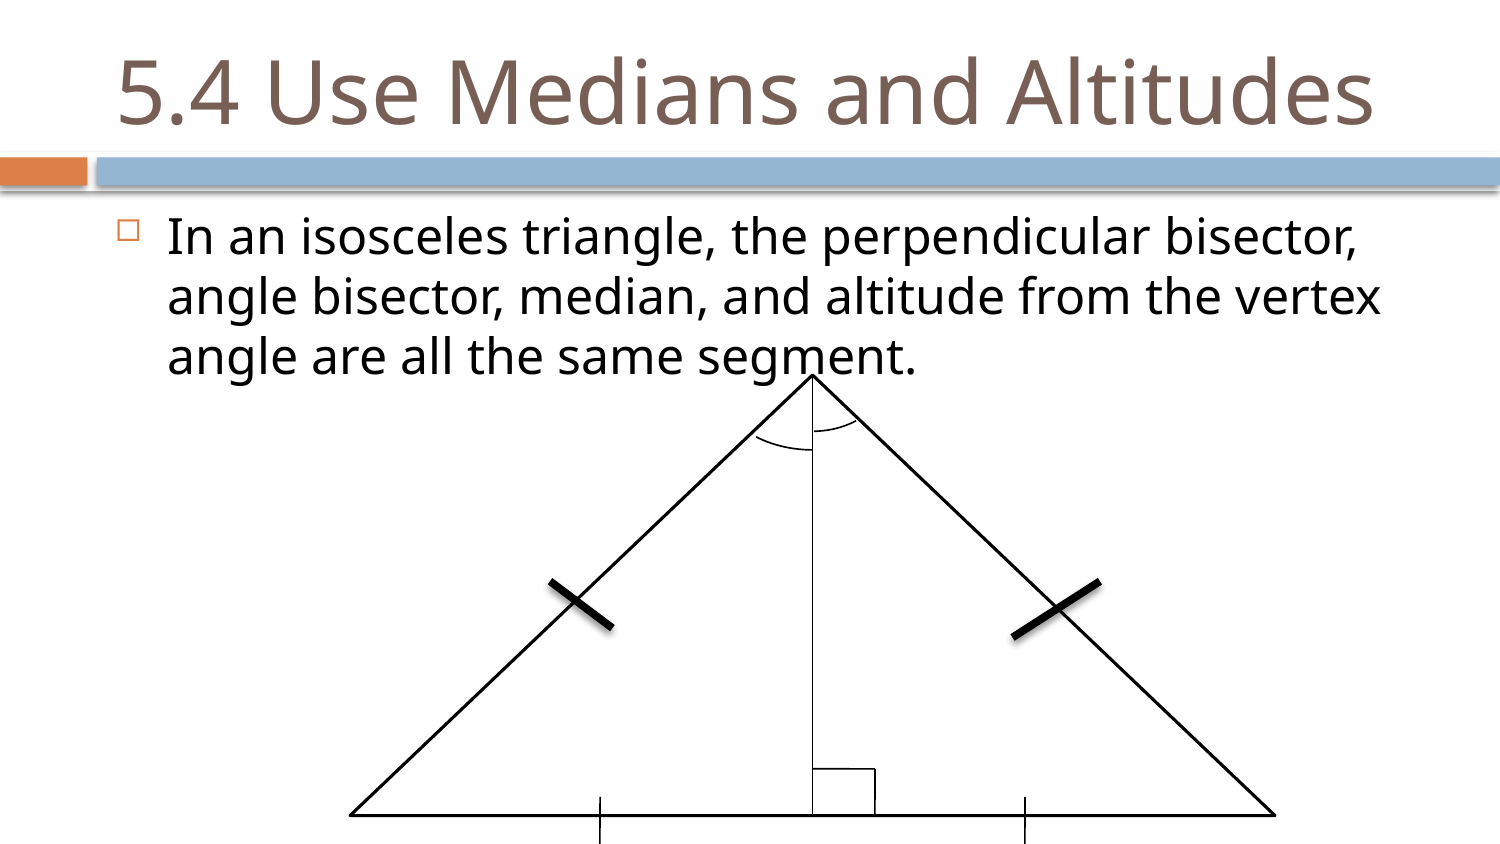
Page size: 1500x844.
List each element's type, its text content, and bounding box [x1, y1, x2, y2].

title 5.4 Use Medians and Altitudes [100, 28, 1438, 150]
text_box [348, 606, 1277, 818]
text_box [813, 375, 857, 433]
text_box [1012, 580, 1101, 638]
list In an isosceles triangle, the perpendicular bisector, angle bisector, median, and altitude from the vertex angle are all the same segment. [100, 196, 1438, 750]
text_box [602, 373, 1030, 594]
text_box [755, 374, 813, 451]
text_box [557, 573, 605, 637]
